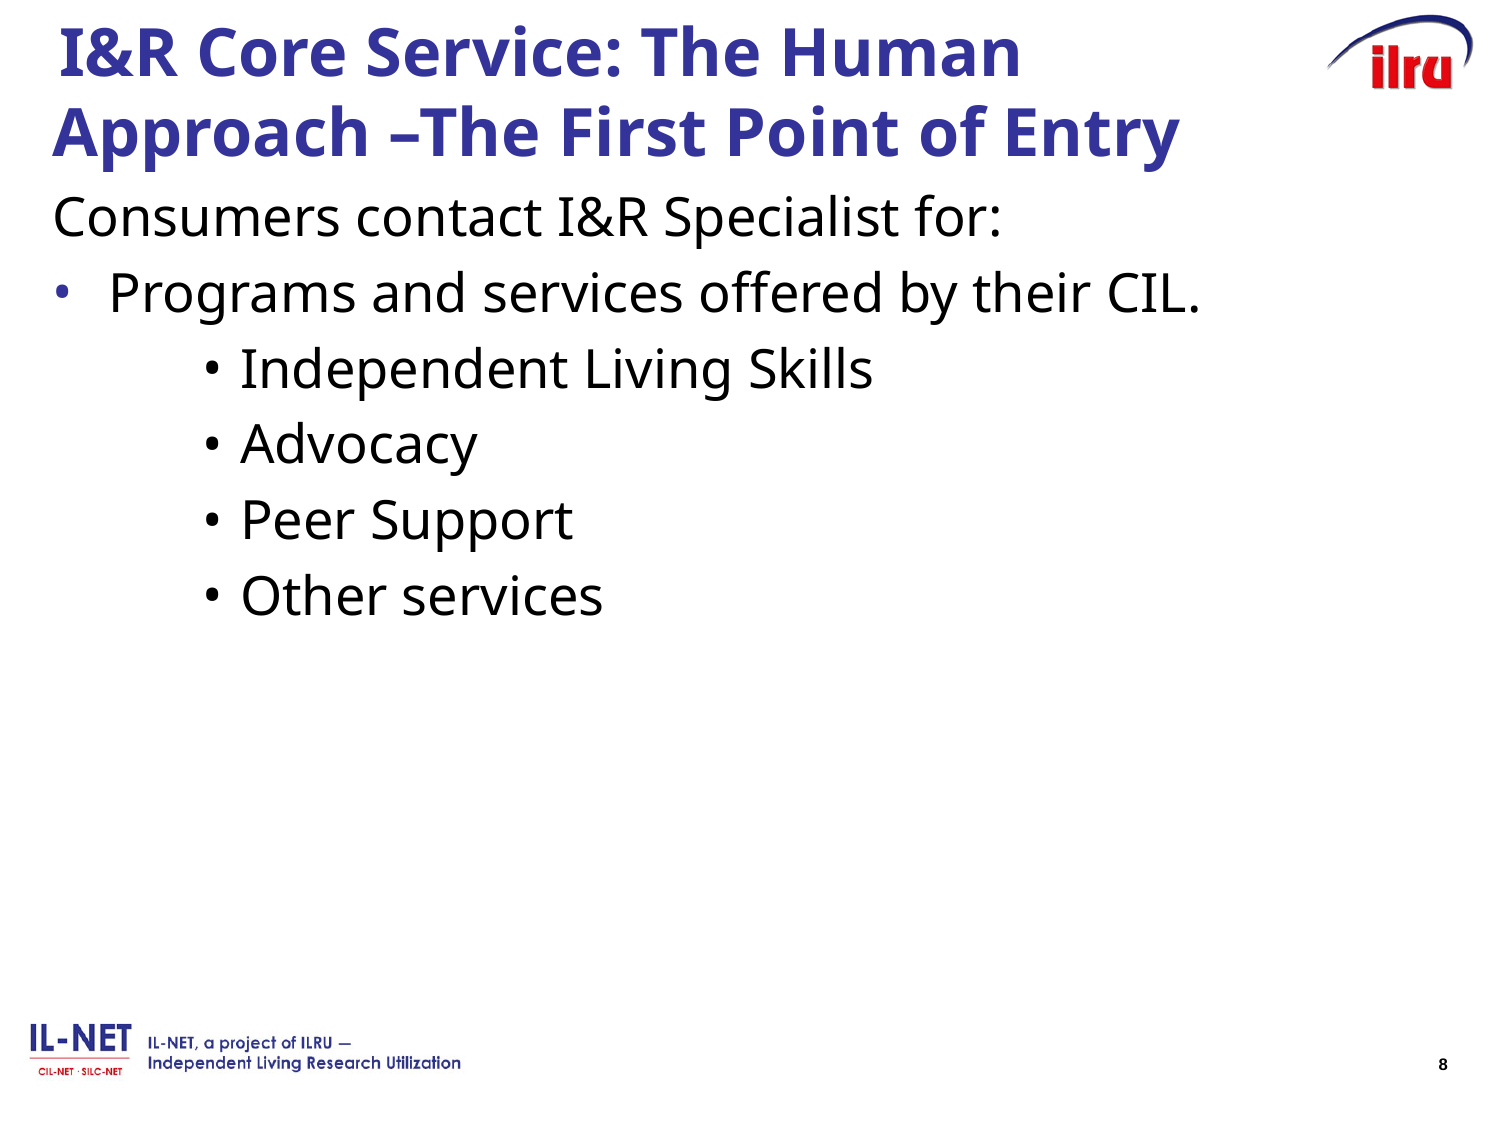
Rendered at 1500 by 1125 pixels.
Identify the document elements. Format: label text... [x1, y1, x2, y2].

list Consumers contact I&R Specialist for: Programs and services offered by their CIL. Independent Living Skills Advocacy Peer Support Other services [37, 174, 1463, 1013]
picture [12, 1005, 478, 1092]
title Slide 3 I&R Core Service: The Human Approach –The First Point of Entry [37, 24, 1300, 155]
picture [1325, 12, 1488, 90]
